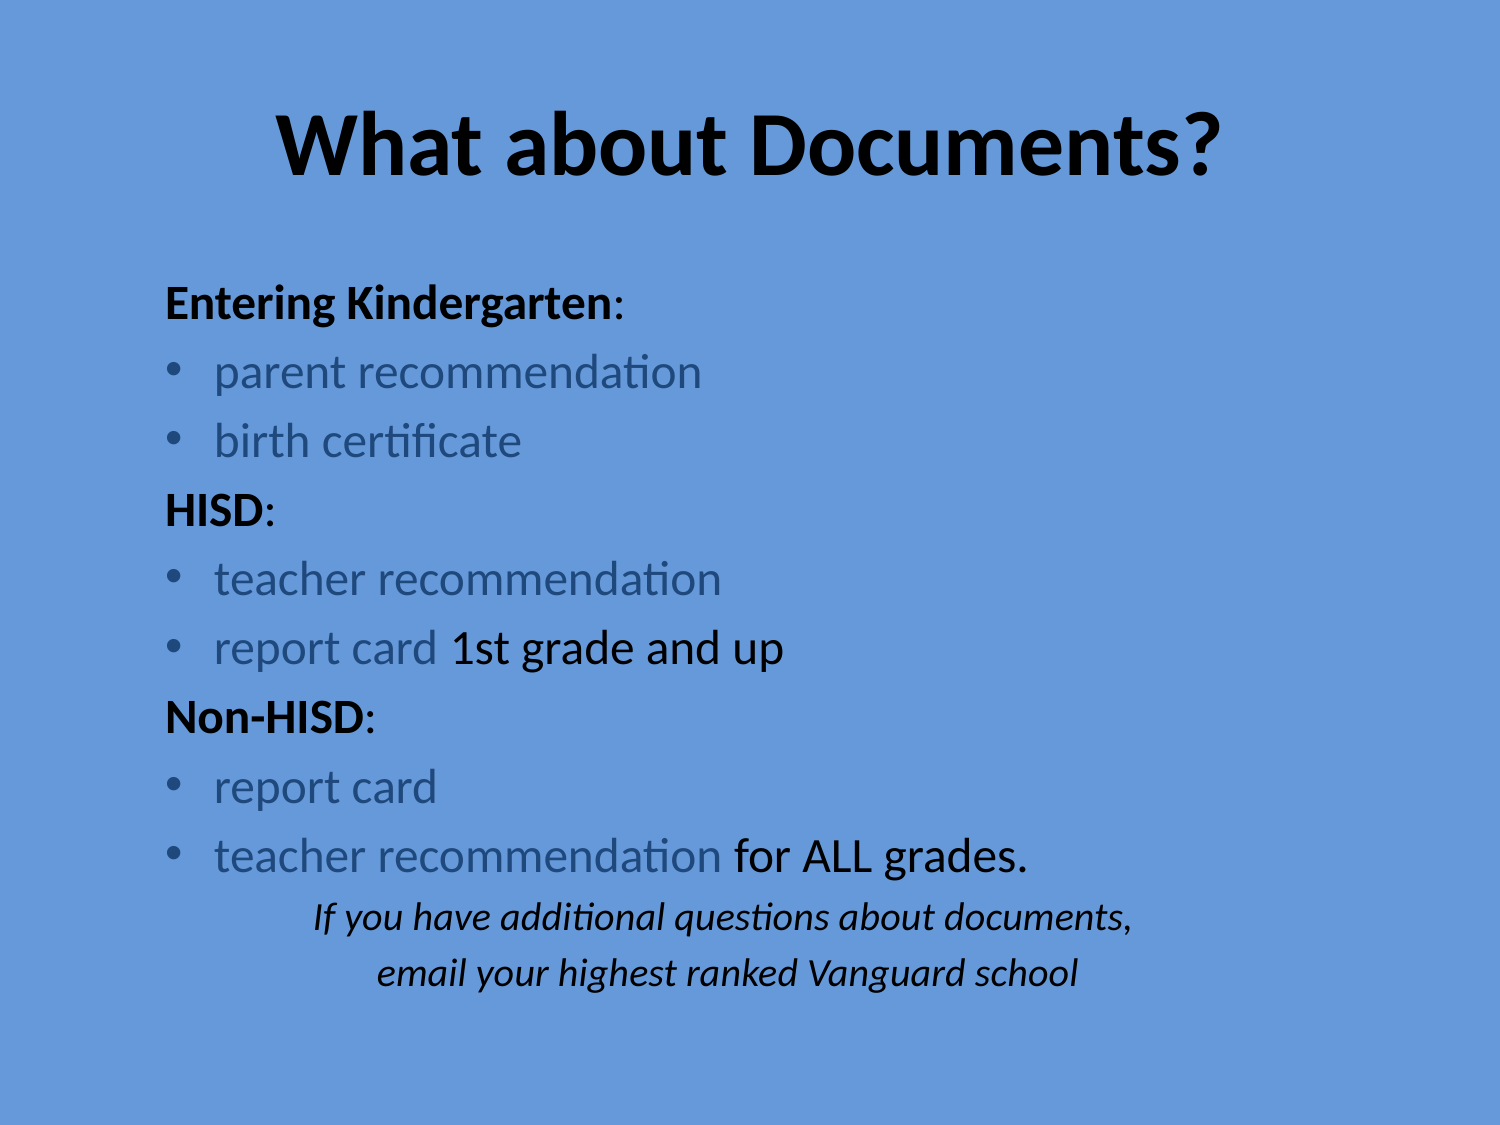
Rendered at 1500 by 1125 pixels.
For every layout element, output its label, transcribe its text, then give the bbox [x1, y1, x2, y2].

title What about Documents? [75, 45, 1425, 233]
list Entering Kindergarten: parent recommendation birth certificate HISD: teacher recommendation report card 1st grade and up Non-HISD: report card teacher recommendation for ALL grades. If you have additional questions about documents, email your highest ranked Vanguard school [150, 262, 1307, 1005]
